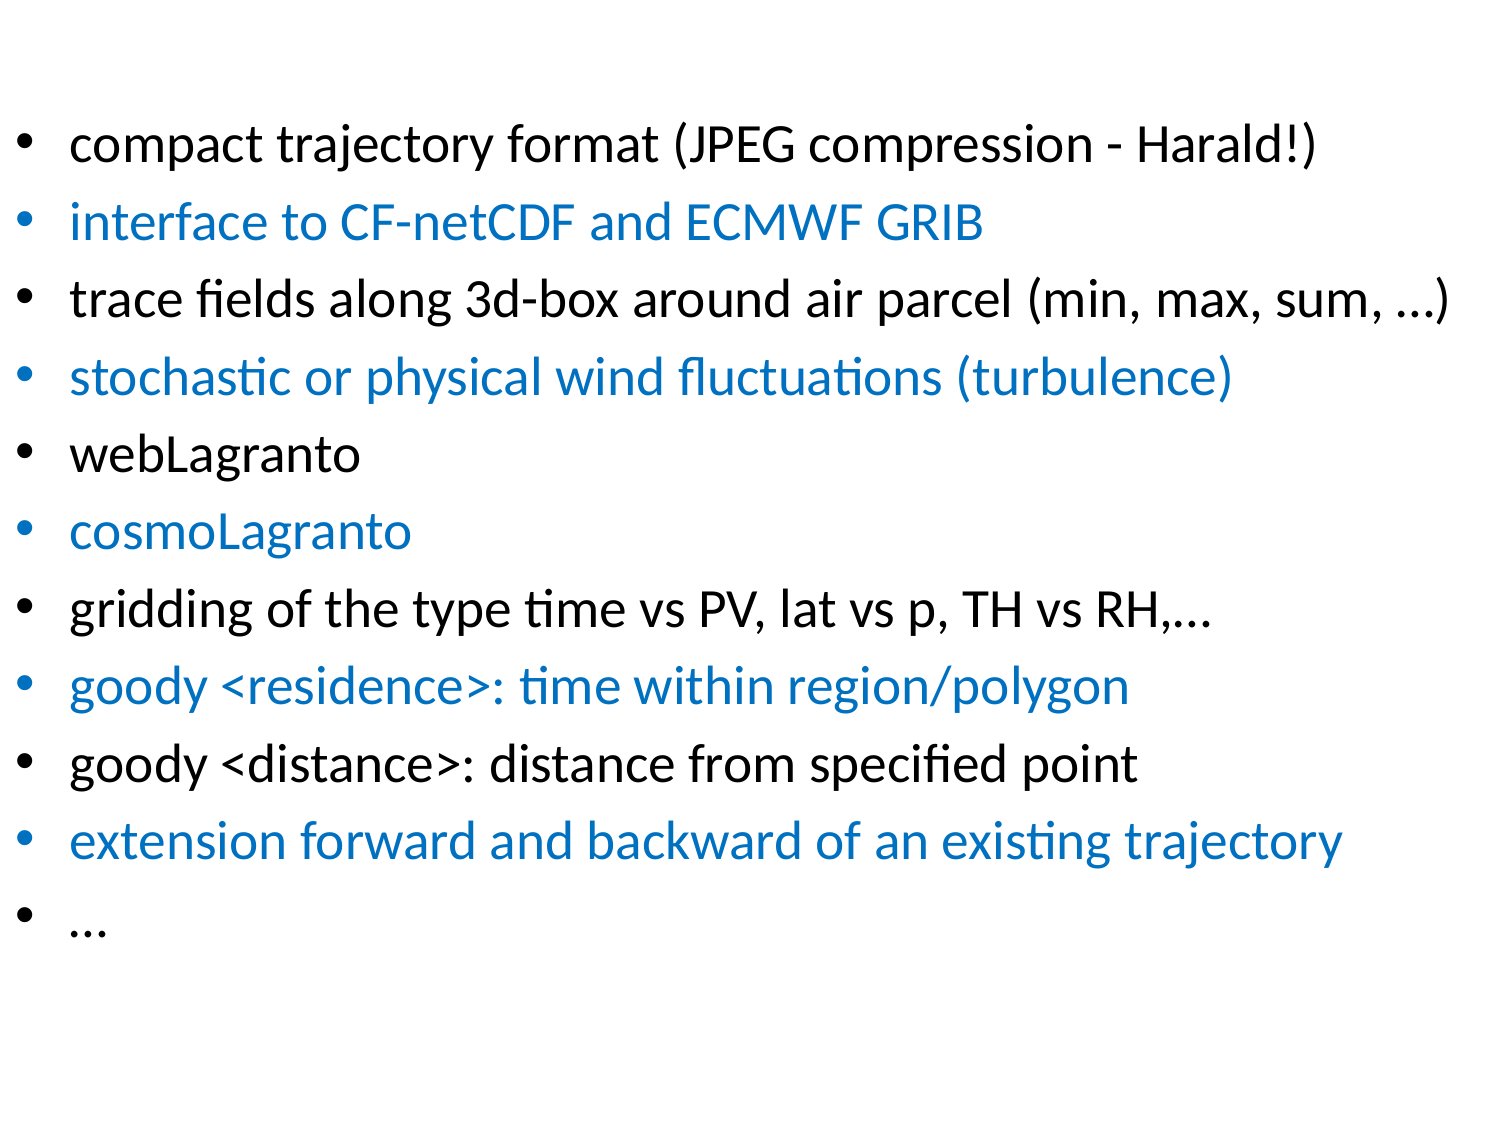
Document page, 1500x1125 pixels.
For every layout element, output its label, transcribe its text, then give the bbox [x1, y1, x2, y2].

list compact trajectory format (JPEG compression - Harald!) interface to CF-netCDF and ECMWF GRIB trace fields along 3d-box around air parcel (min, max, sum, …) stochastic or physical wind fluctuations (turbulence) webLagranto cosmoLagranto gridding of the type time vs PV, lat vs p, TH vs RH,… goody <residence>: time within region/polygon goody <distance>: distance from specified point extension forward and backward of an existing trajectory … [0, 99, 1500, 975]
